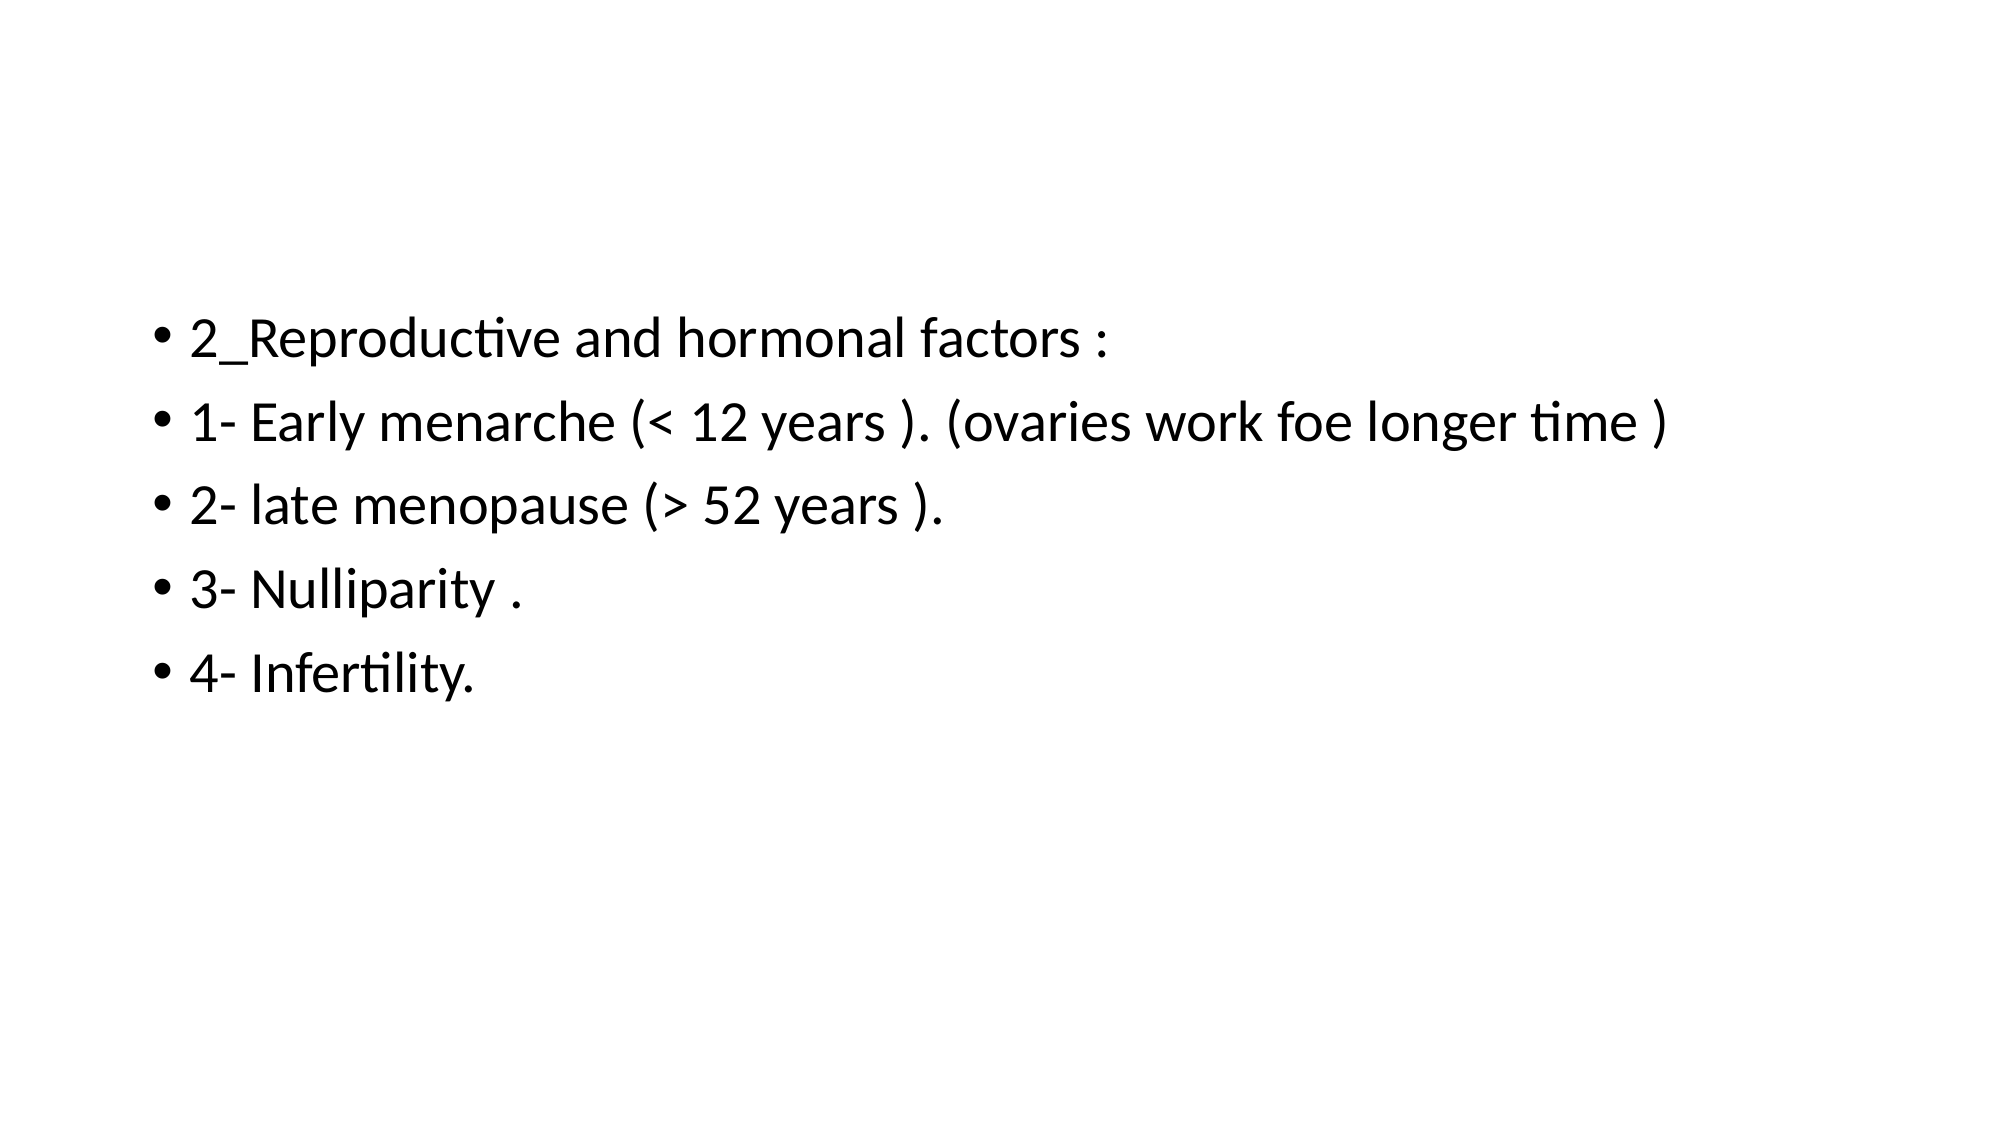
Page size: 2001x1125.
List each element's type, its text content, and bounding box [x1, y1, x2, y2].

list 2_Reproductive and hormonal factors : 1- Early menarche (< 12 years ). (ovaries work foe longer time ) 2- late menopause (> 52 years ). 3- Nulliparity . 4- Infertility. [137, 299, 1863, 1014]
